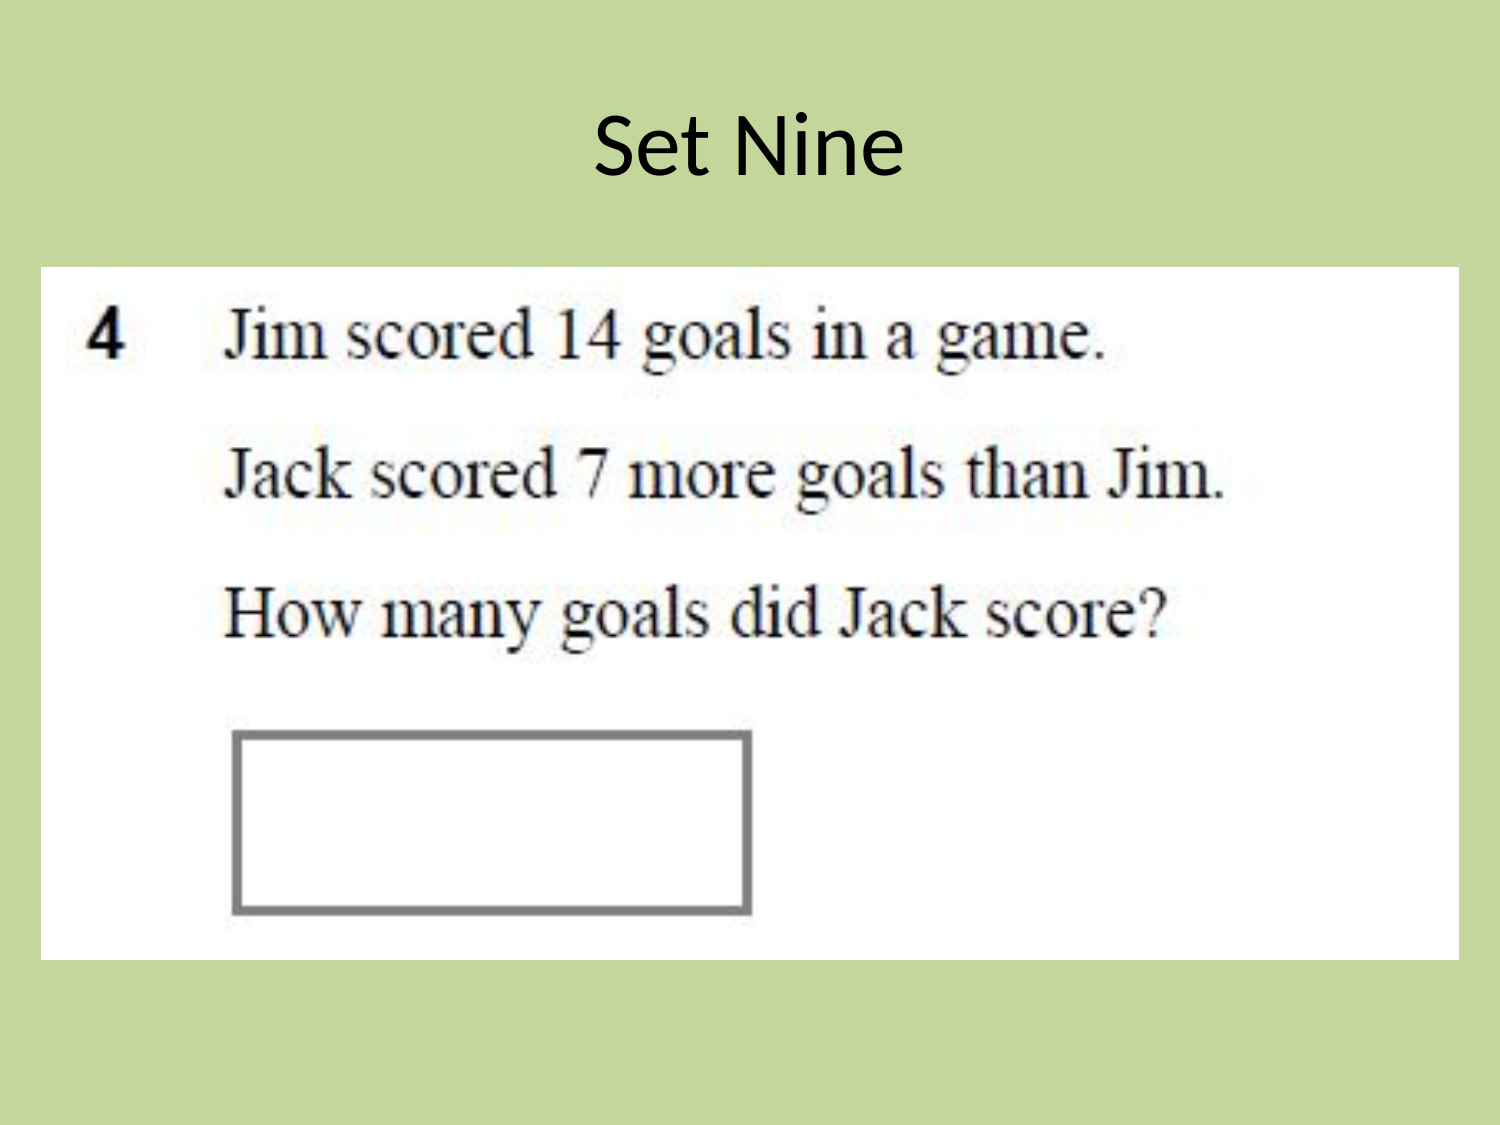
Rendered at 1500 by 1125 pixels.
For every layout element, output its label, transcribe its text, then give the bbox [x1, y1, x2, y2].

title Set Nine [75, 45, 1425, 233]
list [41, 266, 1459, 960]
